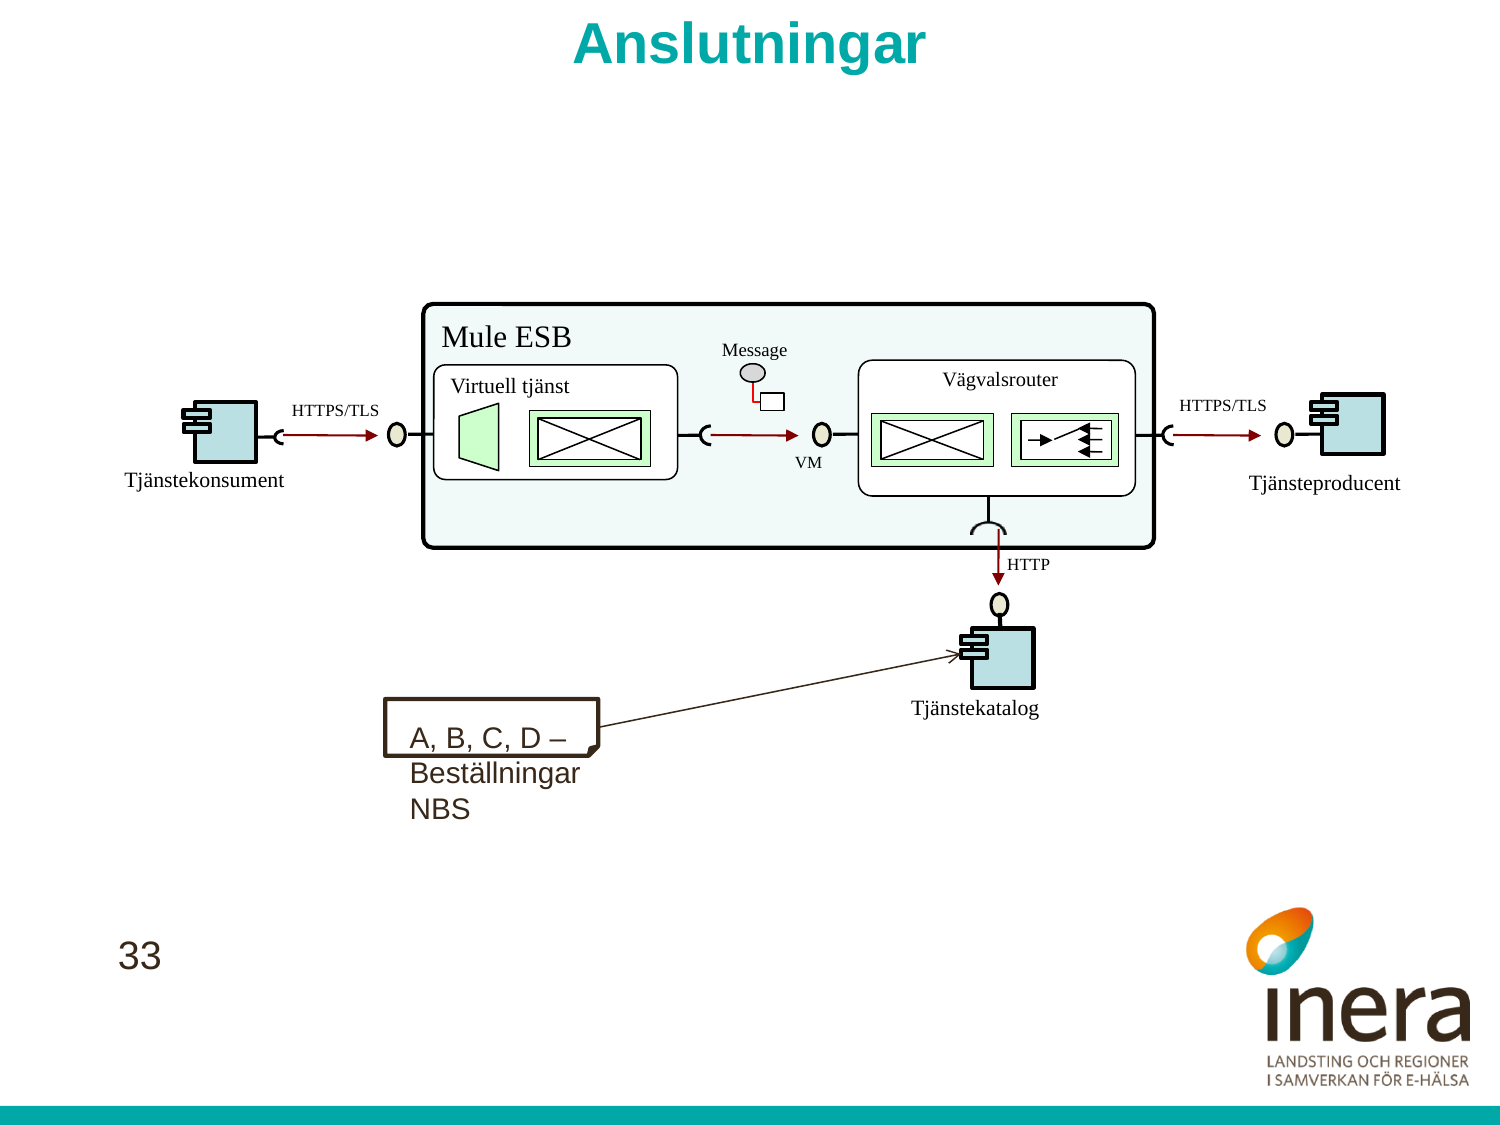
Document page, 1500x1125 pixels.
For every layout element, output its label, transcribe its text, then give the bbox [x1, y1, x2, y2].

title Anslutningar [77, 0, 1423, 84]
slide_number 33 [103, 922, 441, 968]
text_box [112, 303, 1413, 727]
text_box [597, 653, 962, 728]
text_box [384, 698, 599, 835]
picture [1227, 886, 1494, 1105]
